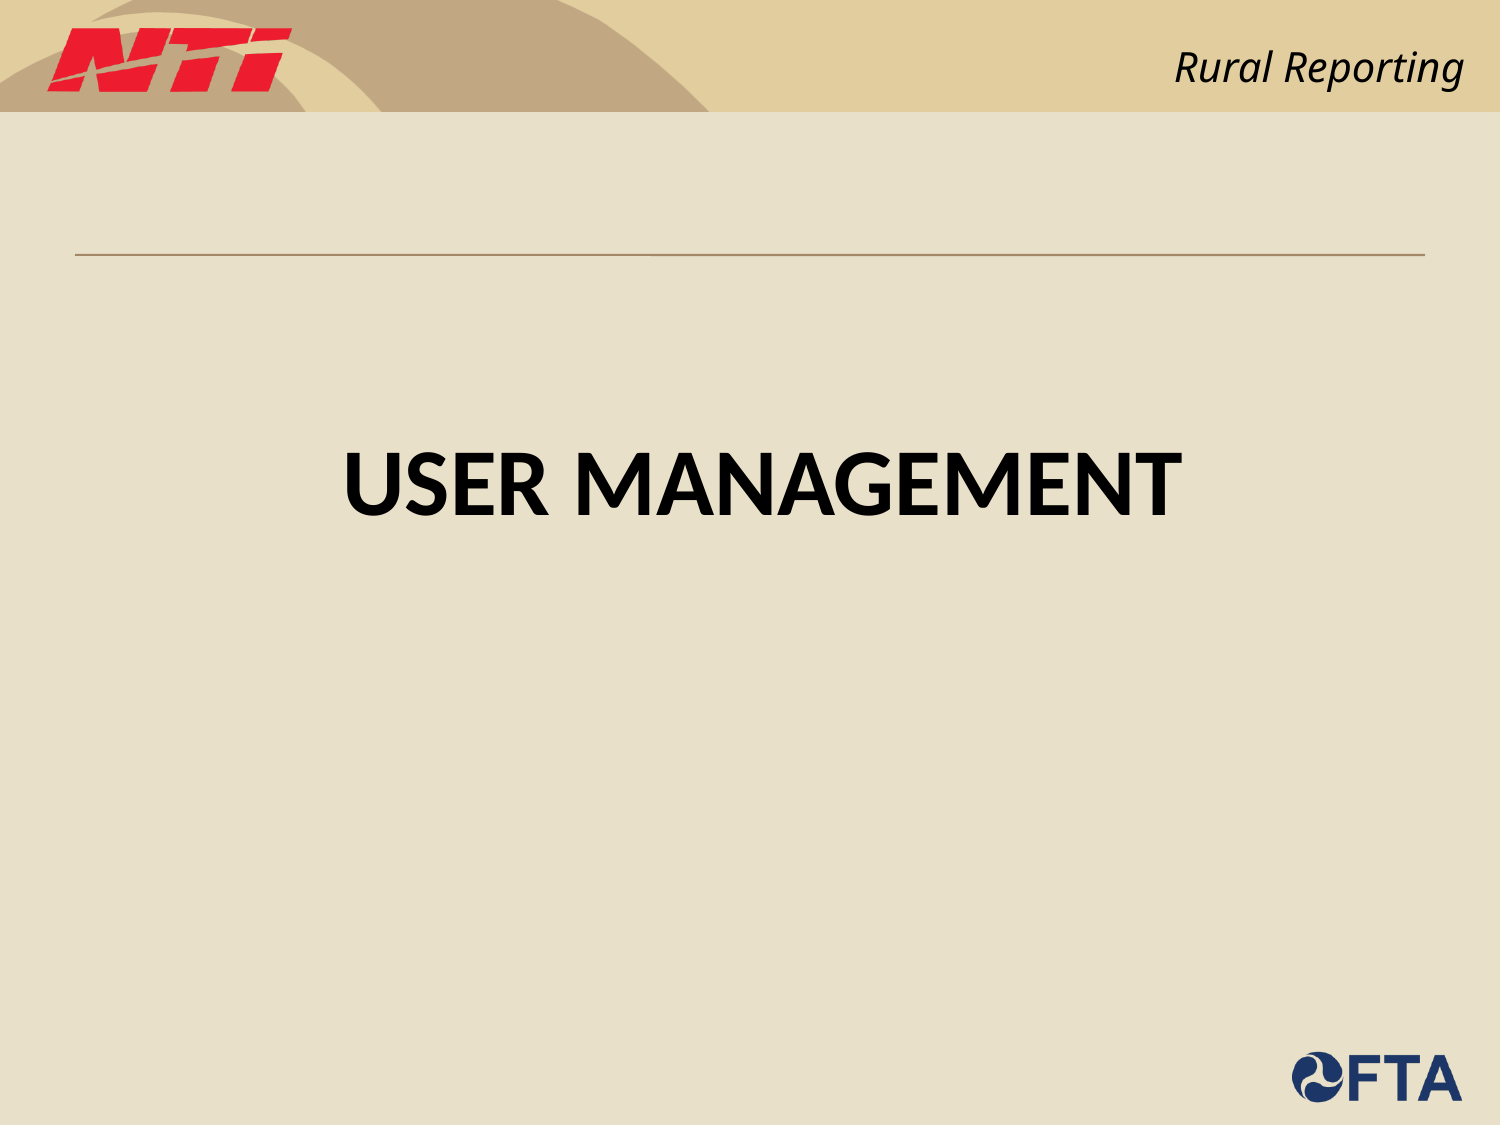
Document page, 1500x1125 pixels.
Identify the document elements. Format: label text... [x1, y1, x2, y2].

picture [0, 0, 1500, 112]
picture [1292, 1046, 1462, 1124]
title User Management [125, 412, 1400, 636]
